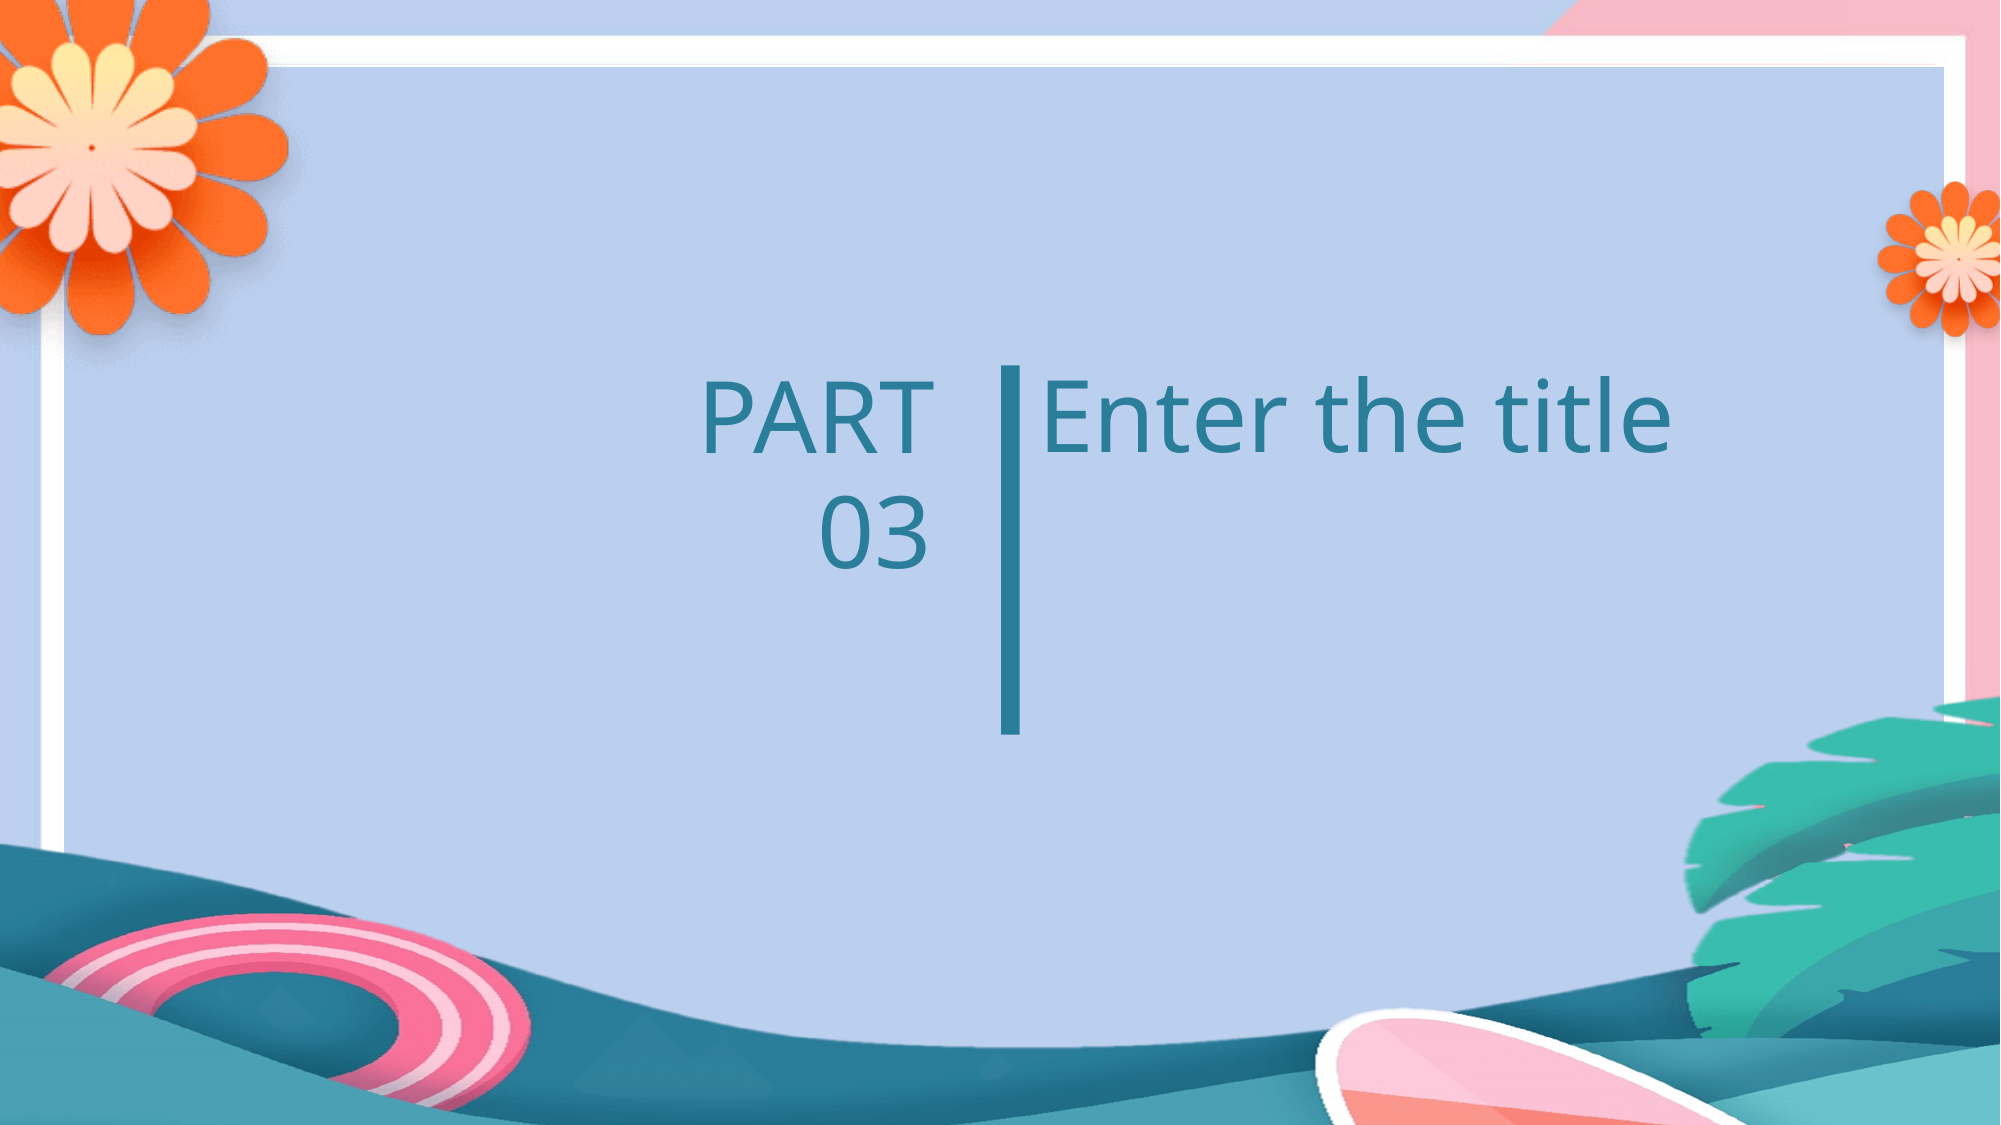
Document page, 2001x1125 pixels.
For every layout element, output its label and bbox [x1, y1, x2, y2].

text_box [0, 0, 2000, 686]
picture [0, 686, 2000, 1125]
text_box [582, 345, 1724, 735]
picture [1820, 160, 2000, 369]
picture [0, 0, 429, 414]
